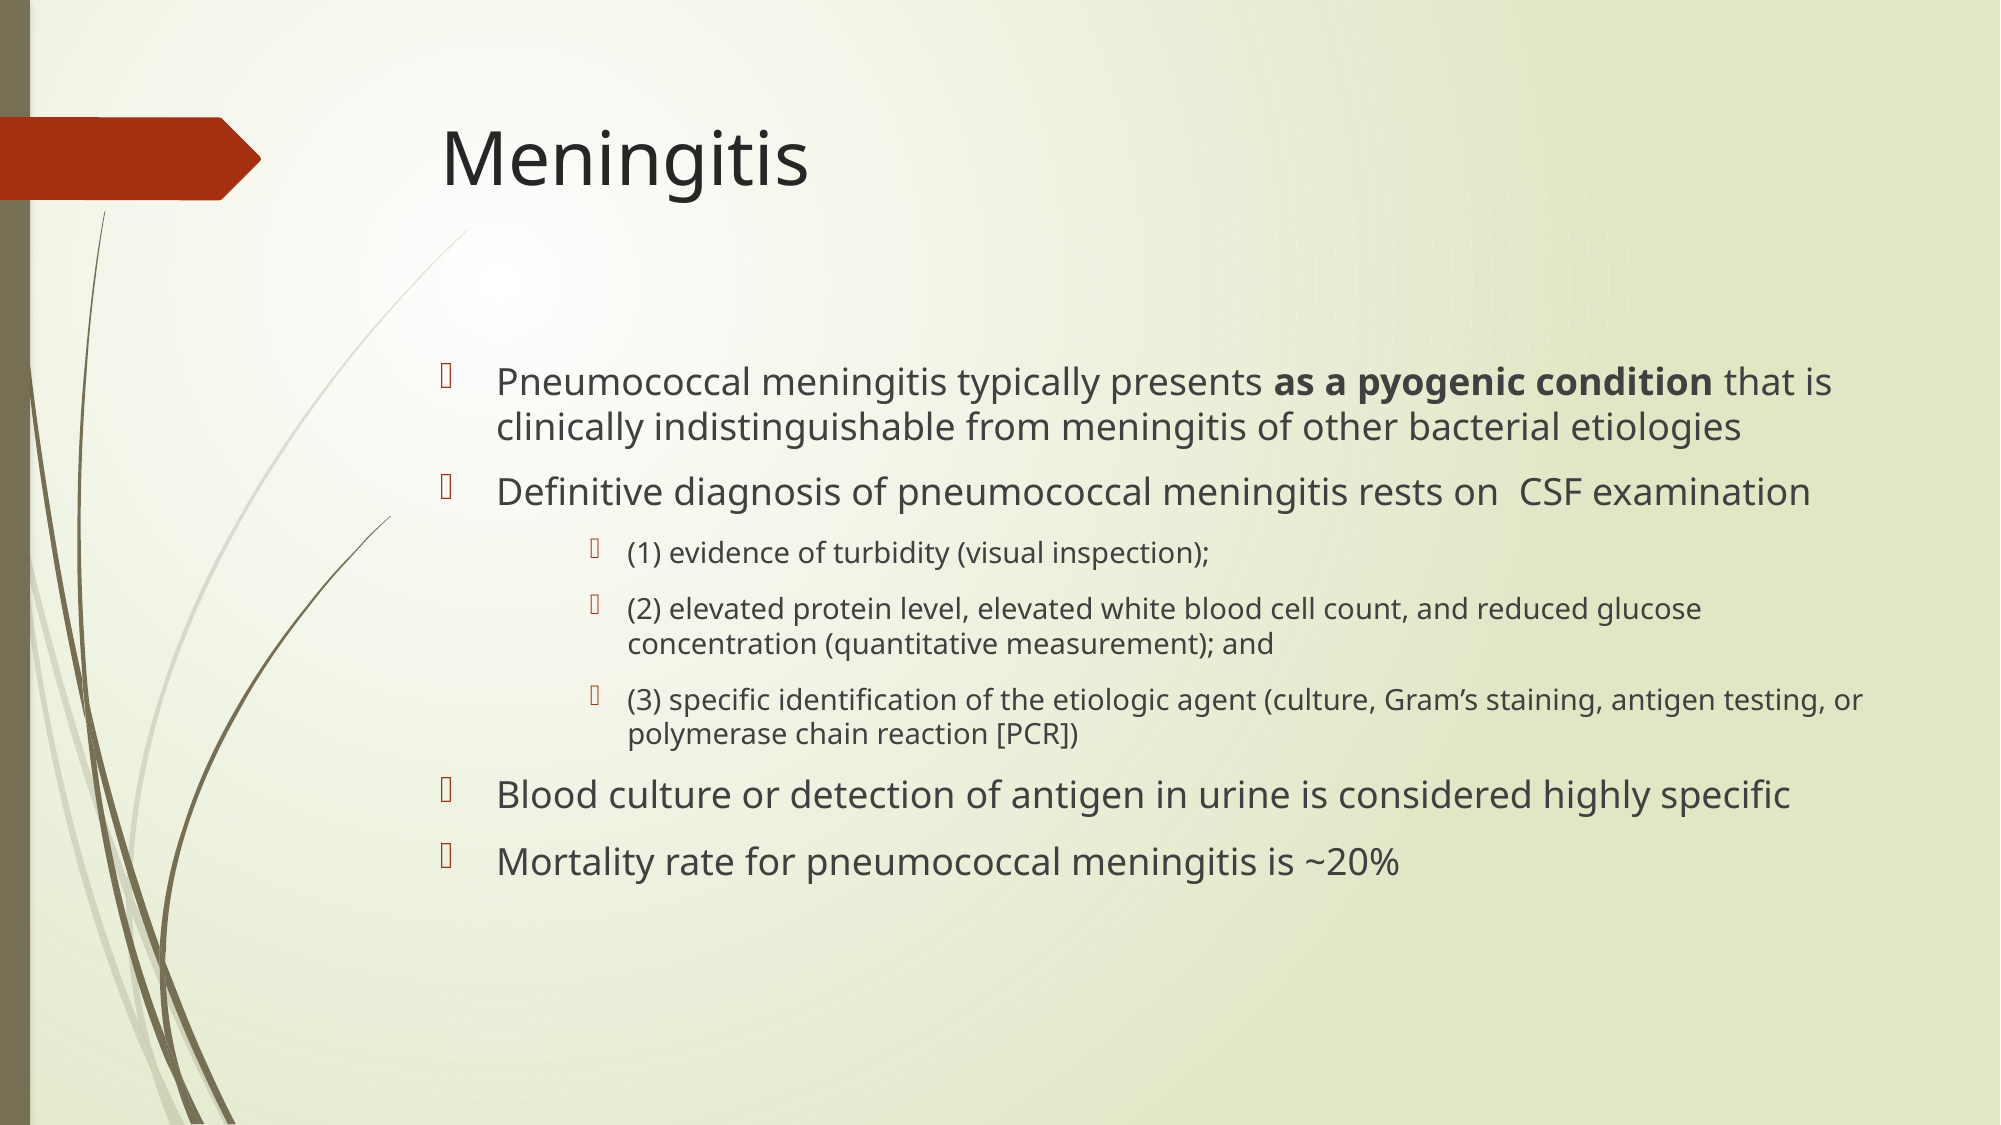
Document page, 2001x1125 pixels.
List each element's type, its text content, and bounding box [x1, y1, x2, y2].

title Meningitis [425, 102, 1888, 313]
list Pneumococcal meningitis typically presents as a pyogenic condition that is clinically indistinguishable from meningitis of other bacterial etiologies Definitive diagnosis of pneumococcal meningitis rests on CSF examination (1) evidence of turbidity (visual inspection); (2) elevated protein level, elevated white blood cell count, and reduced glucose concentration (quantitative measurement); and (3) specific identification of the etiologic agent (culture, Gram’s staining, antigen testing, or polymerase chain reaction [PCR]) Blood culture or detection of antigen in urine is considered highly specific Mortality rate for pneumococcal meningitis is ~20% [424, 350, 1888, 970]
